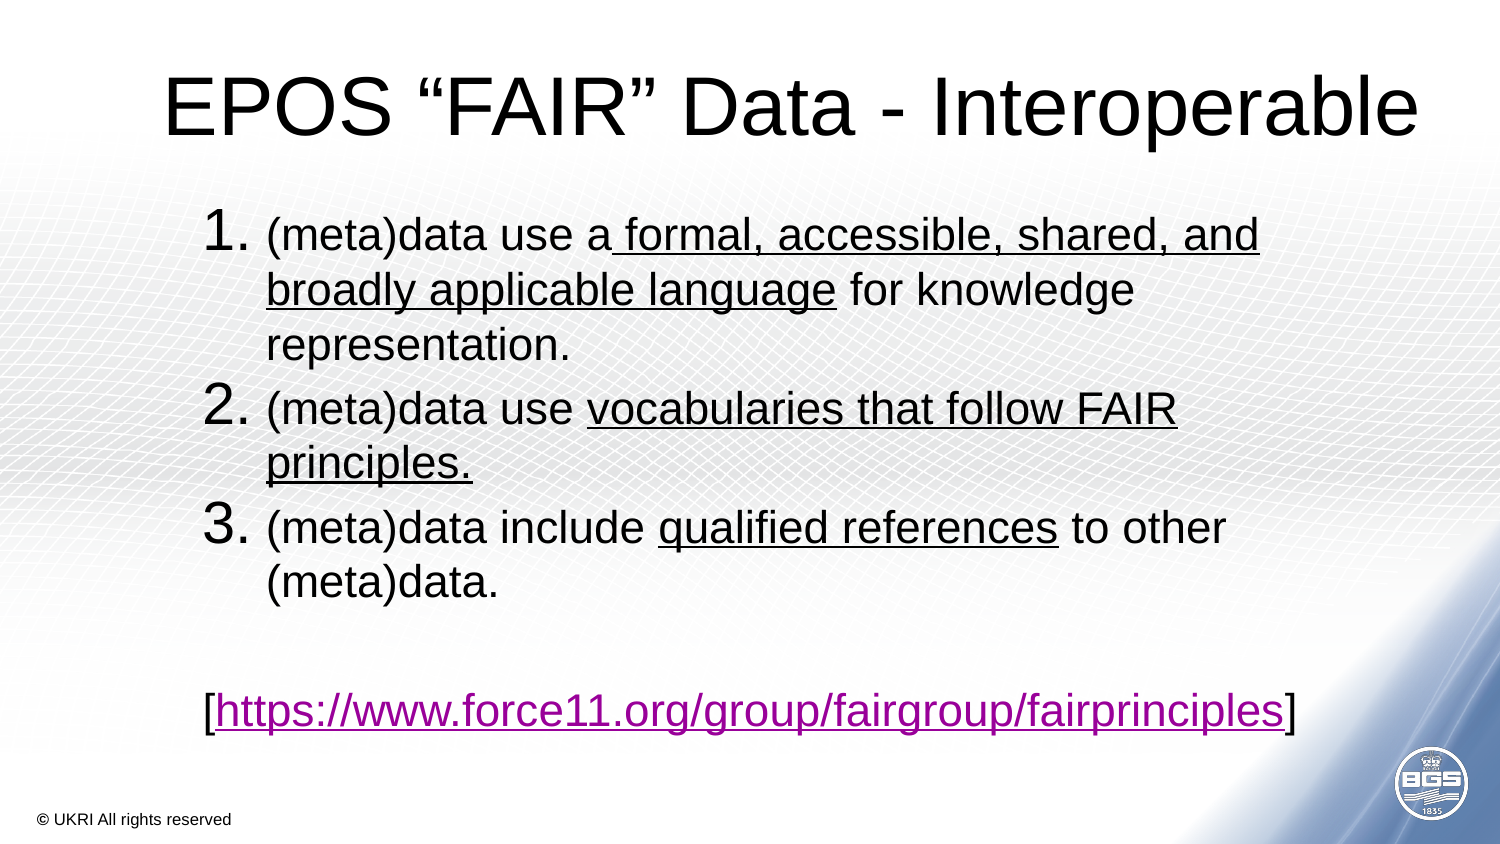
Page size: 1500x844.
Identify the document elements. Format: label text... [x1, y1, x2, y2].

list (meta)data use a formal, accessible, shared, and broadly applicable language for knowledge representation. (meta)data use vocabularies that follow FAIR principles. (meta)data include qualified references to other (meta)data. [https://www.force11.org/group/fairgroup/fairprinciples] [187, 196, 1341, 754]
title EPOS “FAIR” Data - Interoperable [147, 32, 1459, 173]
picture [0, 0, 1500, 844]
